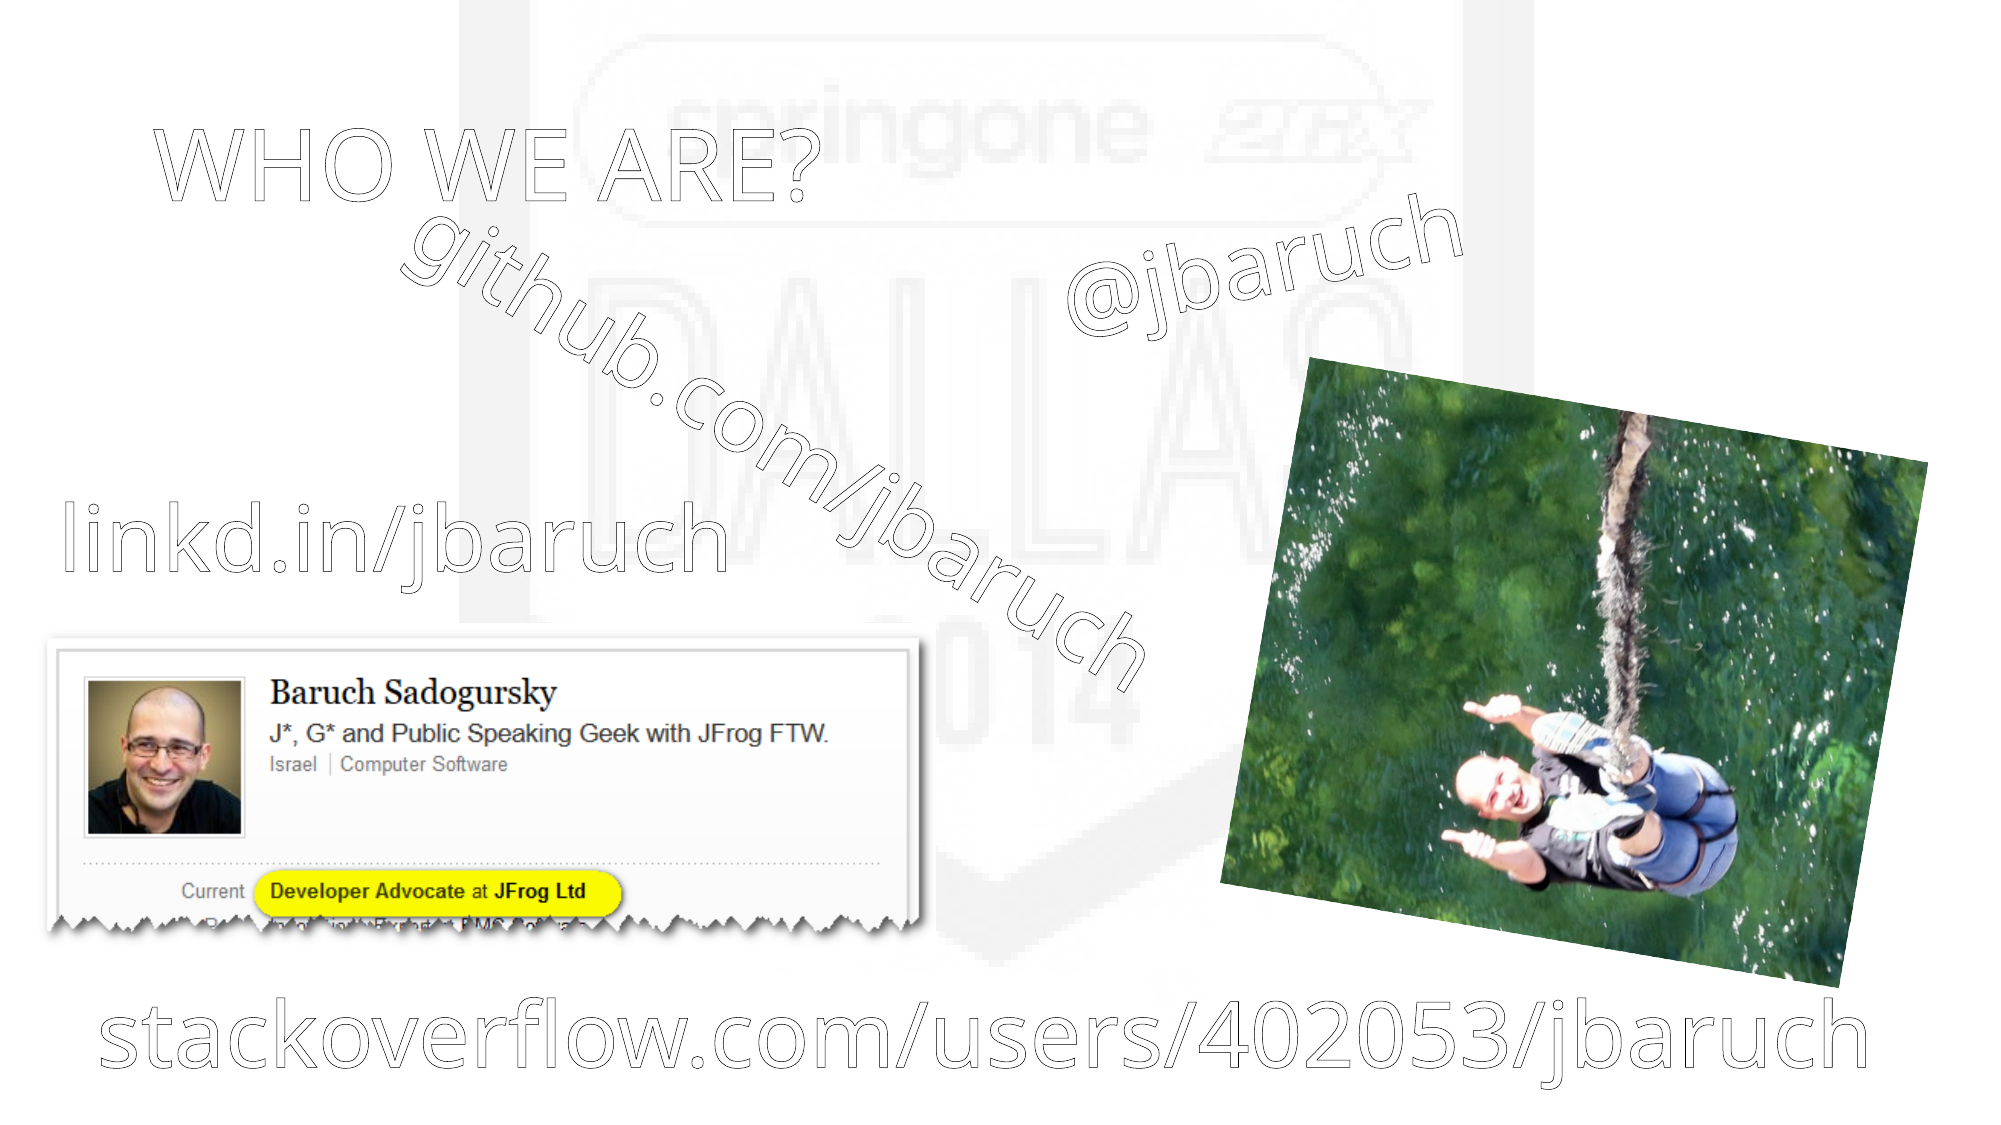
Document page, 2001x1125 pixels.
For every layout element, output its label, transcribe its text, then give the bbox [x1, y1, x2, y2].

picture [32, 623, 936, 958]
text_box stackoverflow.com/users/402053/jbaruch [81, 968, 1890, 1094]
title Who we are? [137, 59, 1863, 278]
text_box @jbaruch [1034, 153, 1490, 364]
picture [1221, 357, 1928, 968]
text_box github.com/jbaruch [376, 156, 1196, 727]
text_box linkd.in/jbaruch [43, 472, 750, 598]
